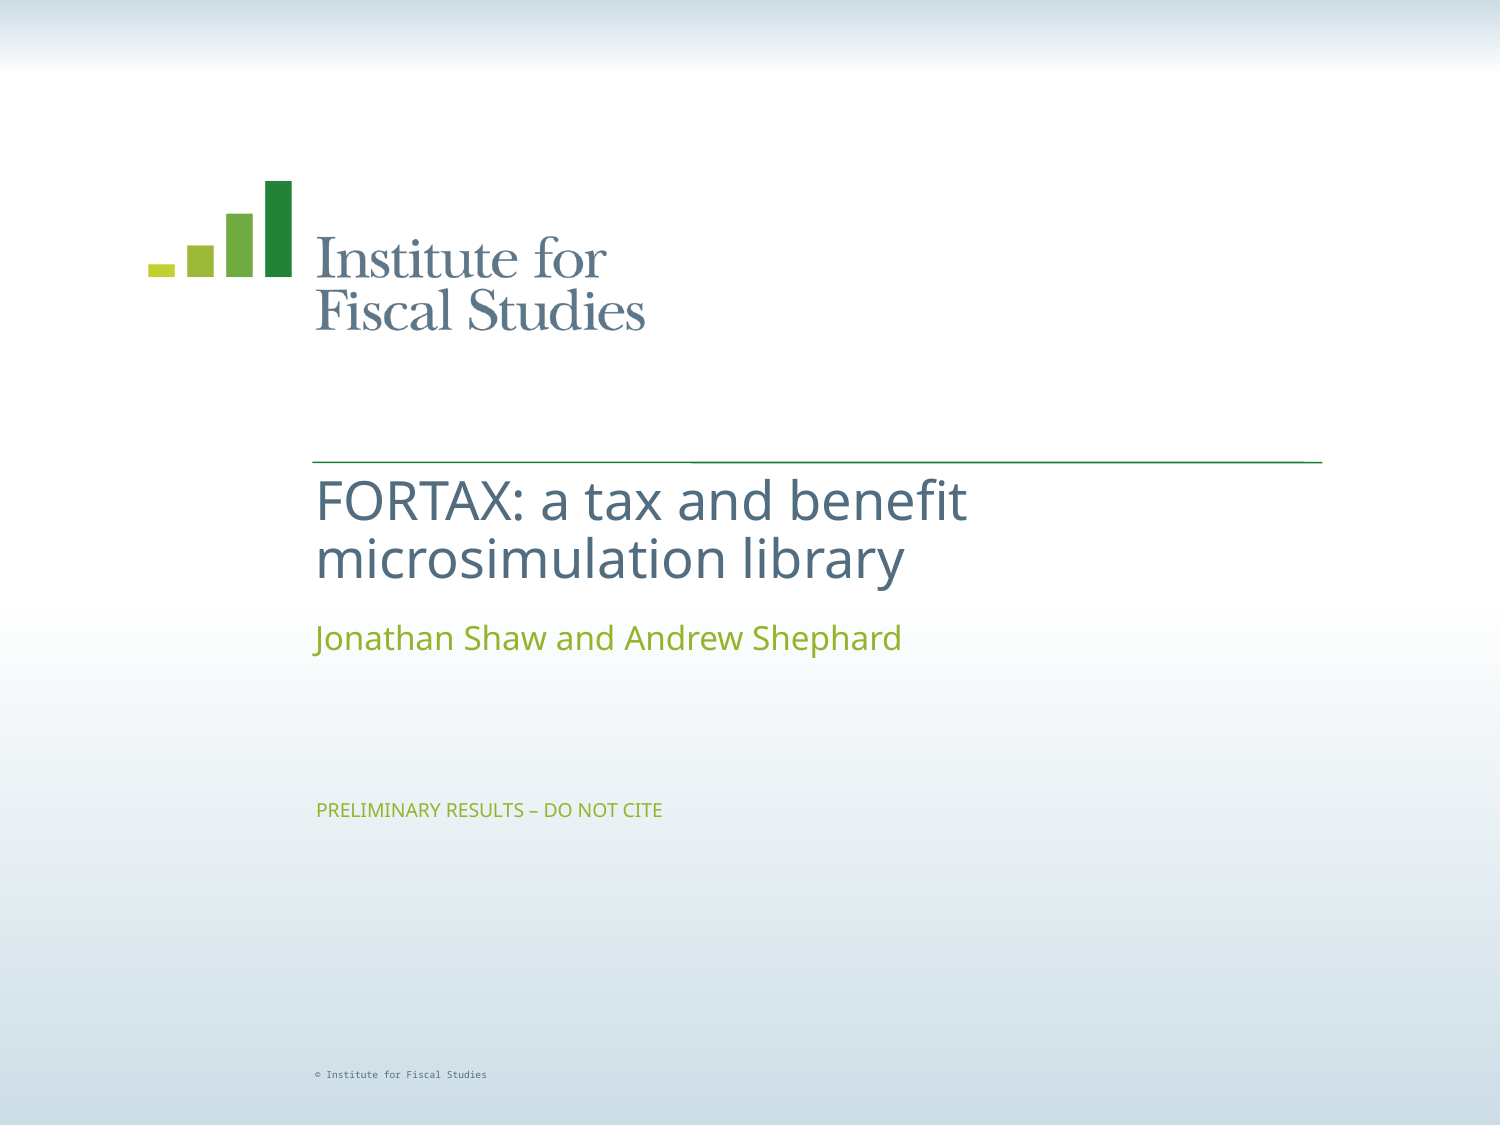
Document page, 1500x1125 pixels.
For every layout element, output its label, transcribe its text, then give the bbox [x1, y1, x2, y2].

subtitle Jonathan Shaw and Andrew Shephard [299, 612, 1372, 667]
picture [137, 176, 663, 334]
slide_number © Institute for Fiscal Studies [299, 1049, 688, 1101]
text_box PRELIMINARY RESULTS – DO NOT CITE [301, 768, 1373, 827]
title FORTAX: a tax and benefit microsimulation library [299, 399, 1377, 599]
